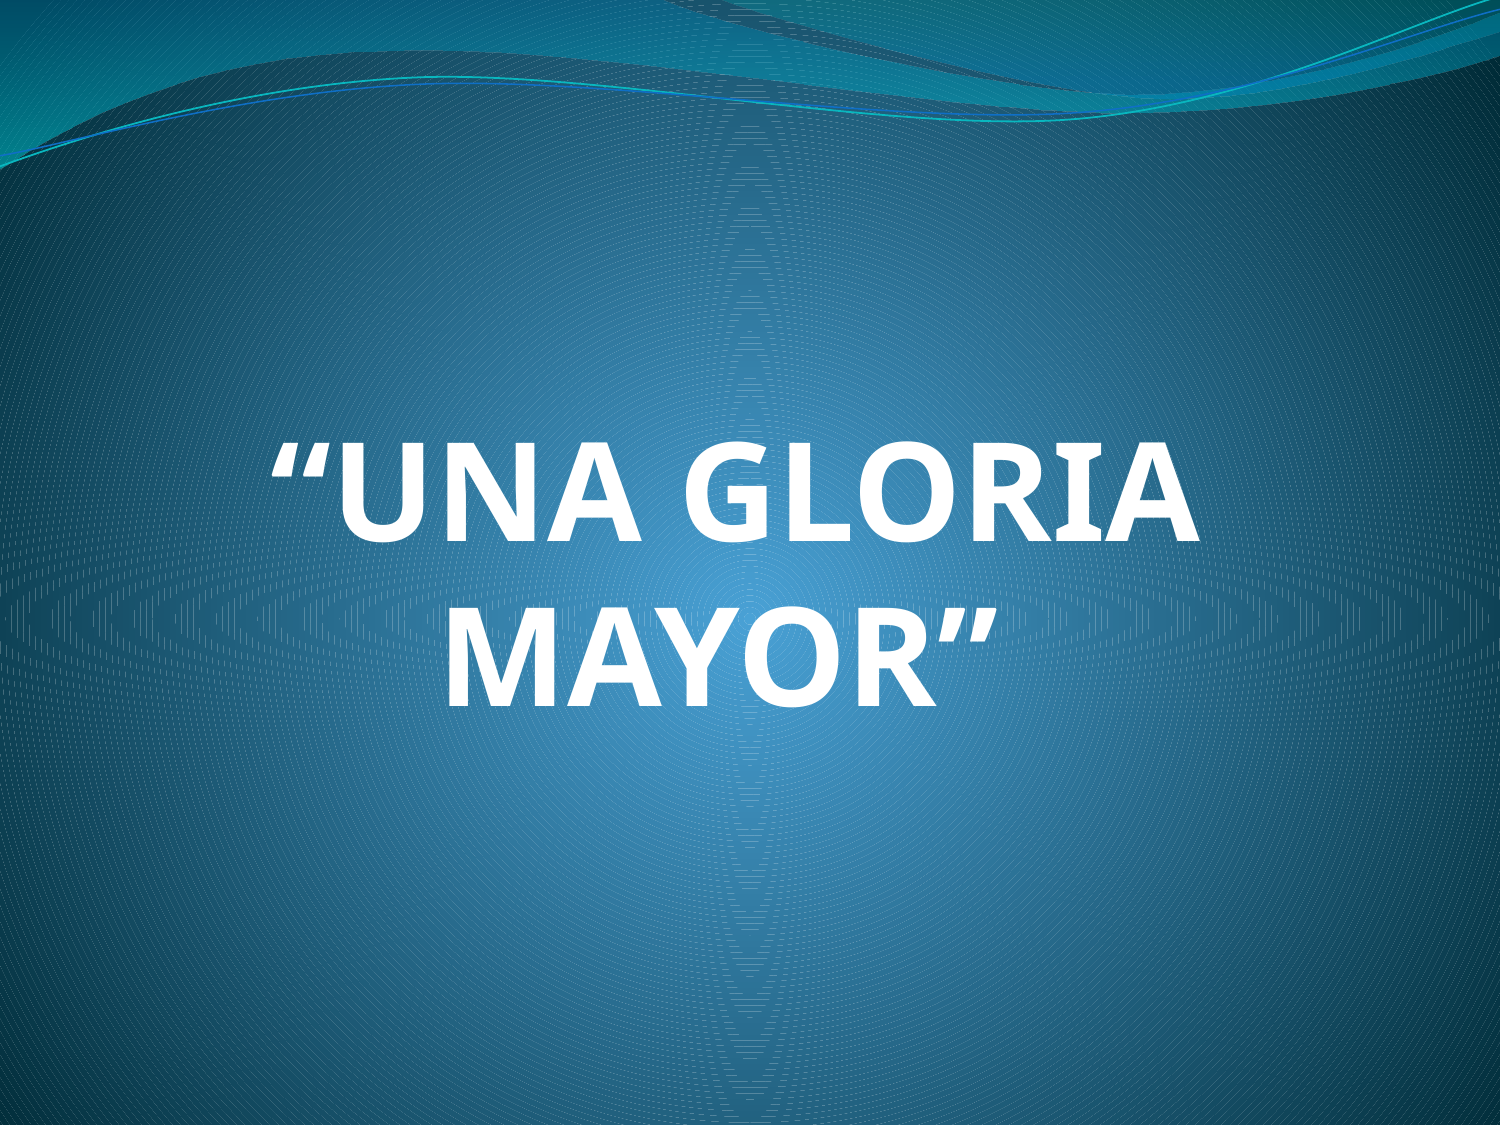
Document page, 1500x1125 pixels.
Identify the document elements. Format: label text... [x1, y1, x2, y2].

title “UNA GLORIA MAYOR” [93, 398, 1382, 734]
